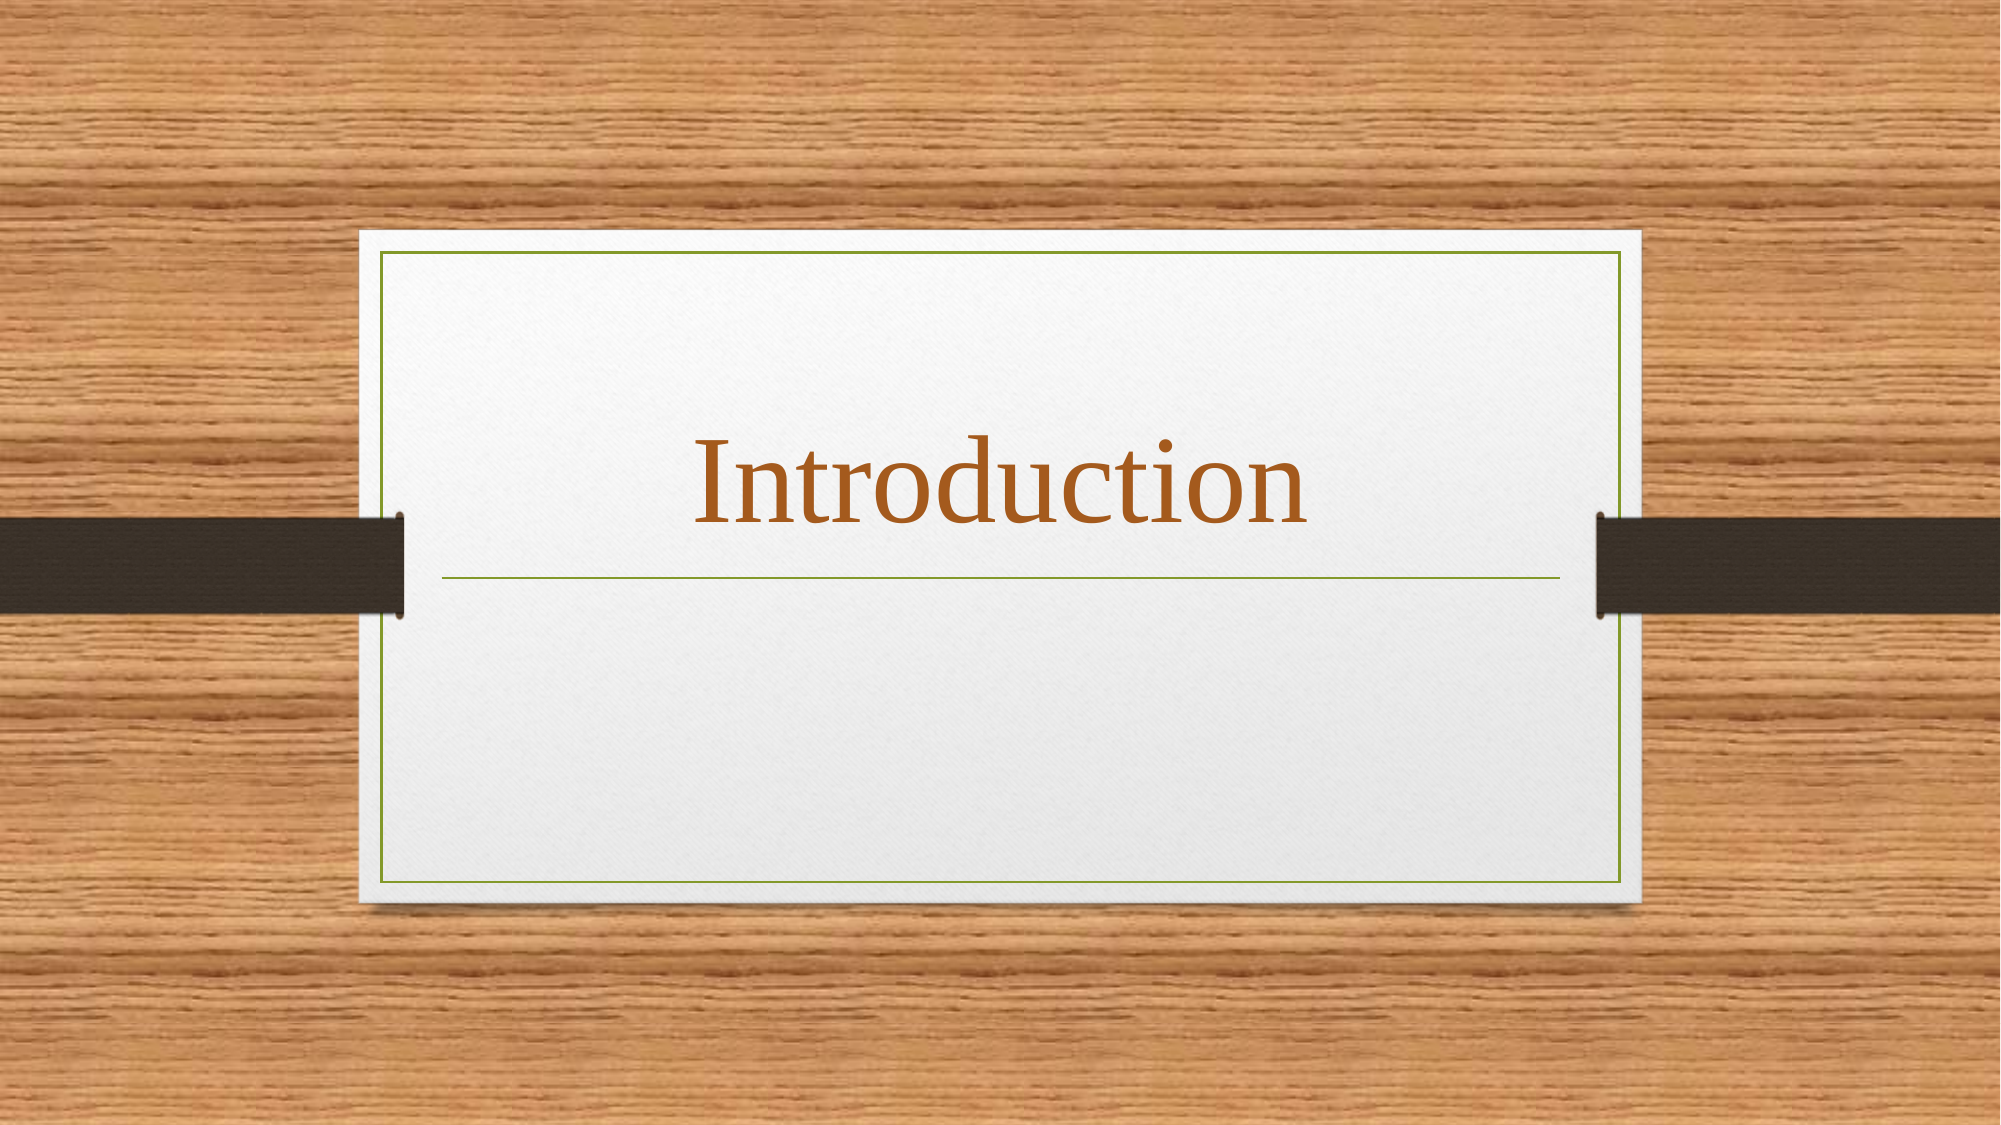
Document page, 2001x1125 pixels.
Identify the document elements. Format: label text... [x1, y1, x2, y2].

title Introduction [441, 306, 1560, 556]
picture [0, 0, 2001, 1125]
